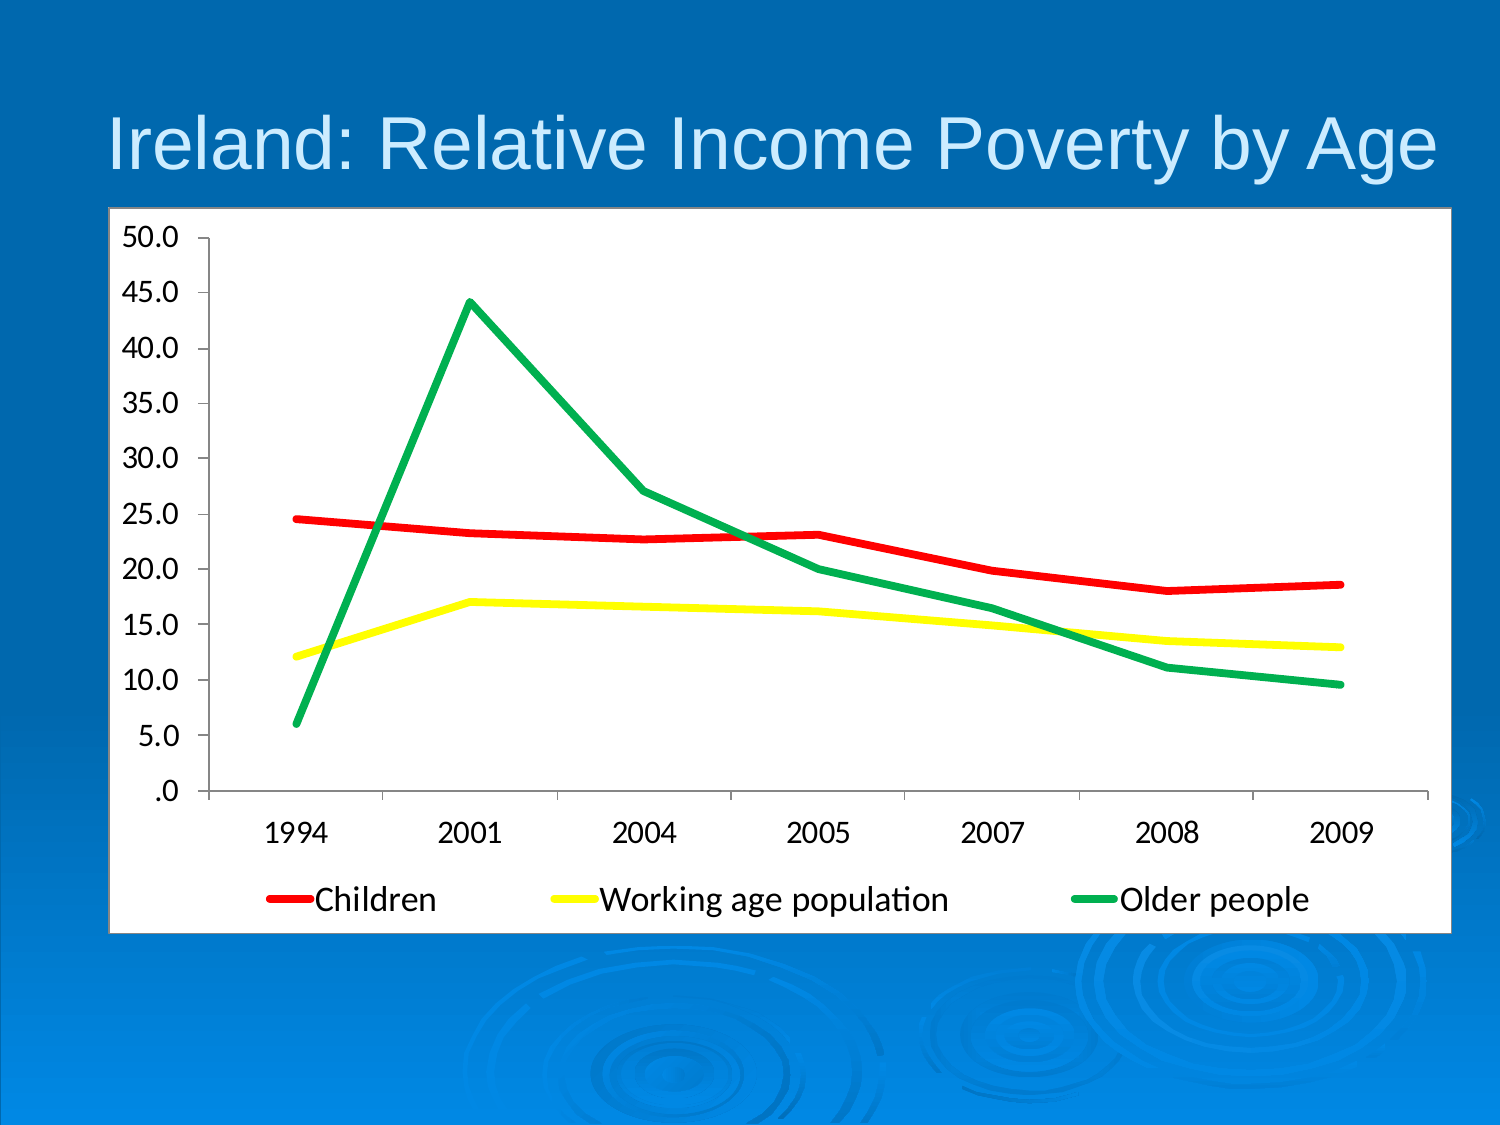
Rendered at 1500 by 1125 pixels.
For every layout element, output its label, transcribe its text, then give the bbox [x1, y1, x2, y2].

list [100, 199, 1459, 941]
title Ireland: Relative Income Poverty by Age [75, 45, 1473, 233]
